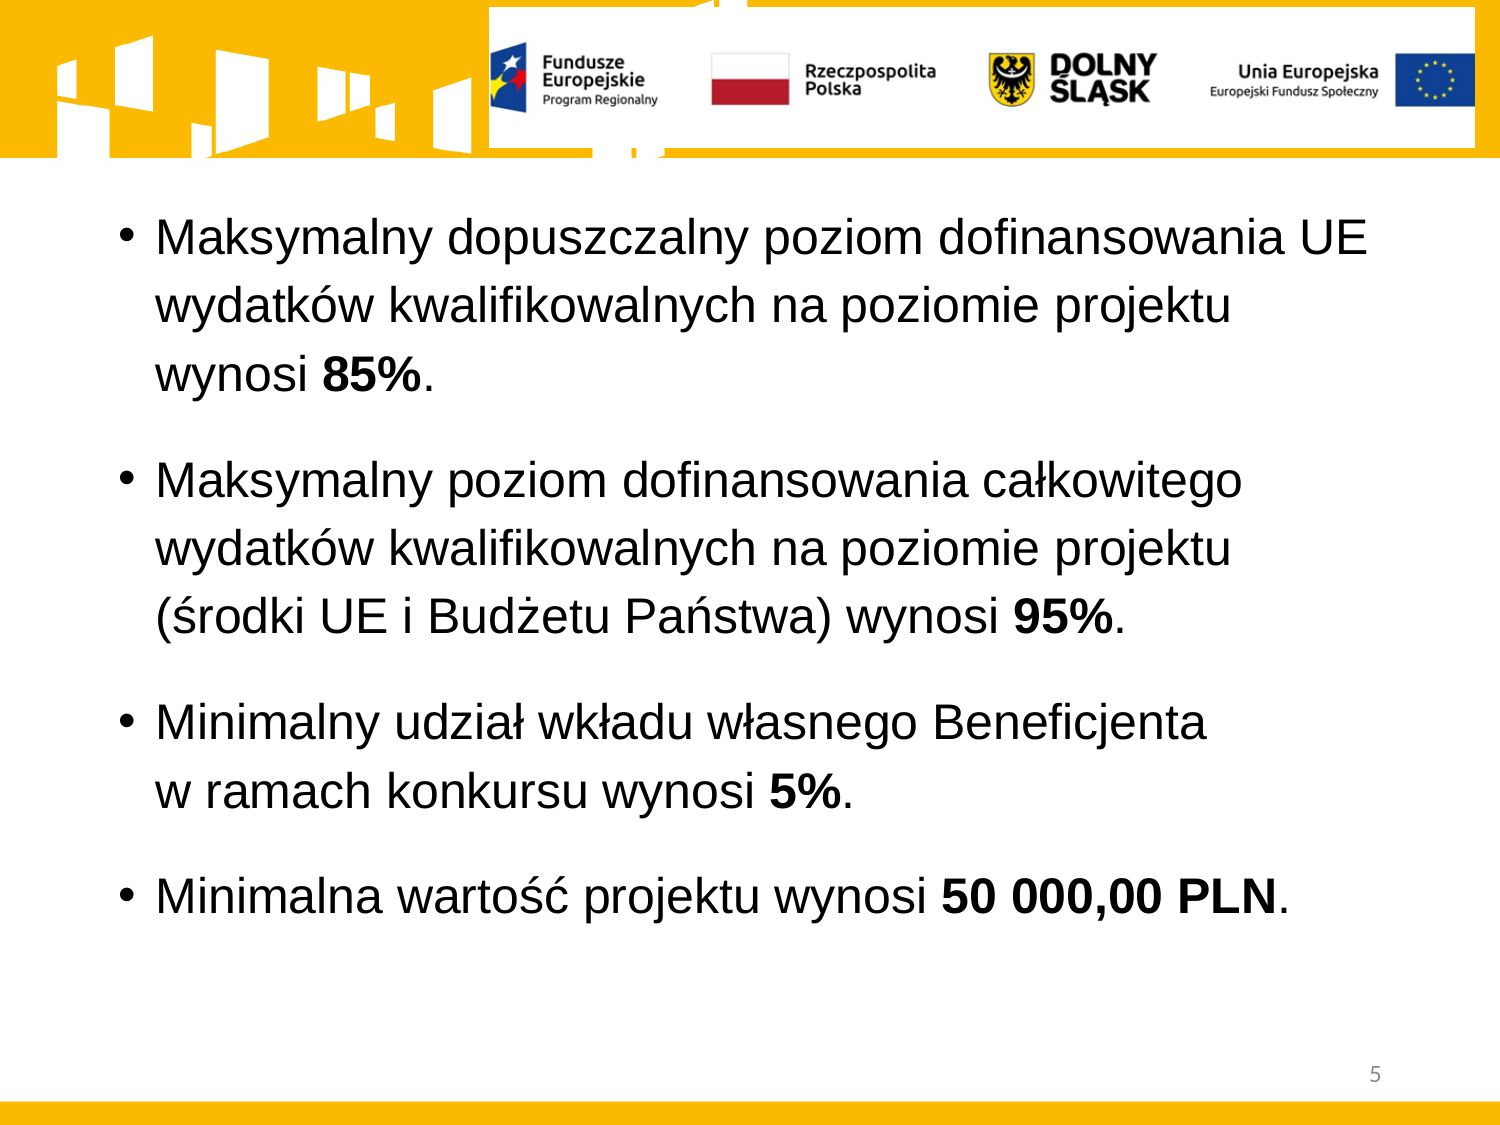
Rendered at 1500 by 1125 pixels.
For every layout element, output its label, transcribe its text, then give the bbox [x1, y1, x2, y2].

list Maksymalny dopuszczalny poziom dofinansowania UE wydatków kwalifikowalnych na poziomie projektu wynosi 85%. Maksymalny poziom dofinansowania całkowitego wydatków kwalifikowalnych na poziomie projektu (środki UE i Budżetu Państwa) wynosi 95%. Minimalny udział wkładu własnego Beneficjenta w ramach konkursu wynosi 5%. Minimalna wartość projektu wynosi 50 000,00 PLN. [102, 188, 1398, 1014]
slide_number 5 [1059, 1042, 1397, 1103]
picture [0, 0, 1500, 1125]
